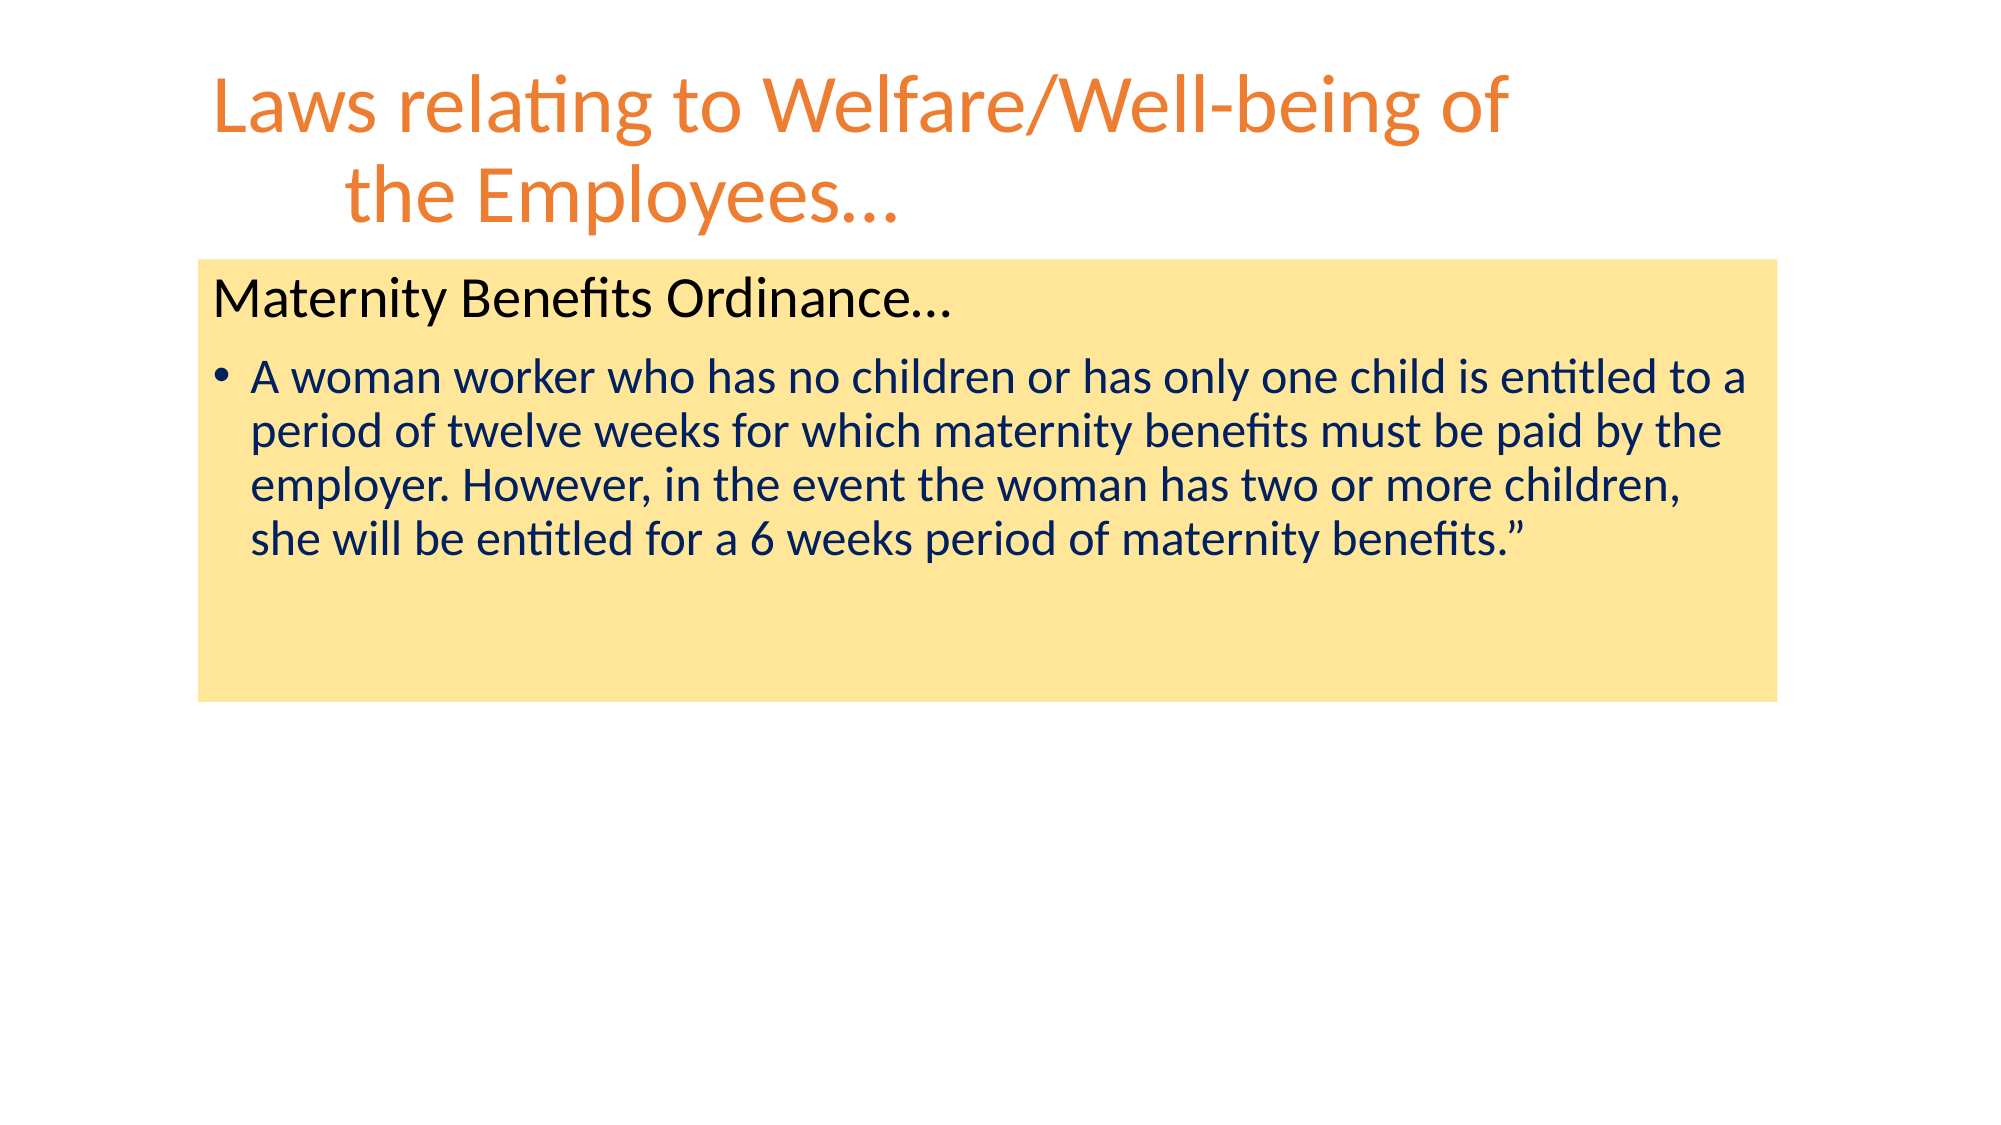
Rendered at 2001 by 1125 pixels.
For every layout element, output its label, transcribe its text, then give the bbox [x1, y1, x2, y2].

list Maternity Benefits Ordinance… A woman worker who has no children or has only one child is entitled to a period of twelve weeks for which maternity benefits must be paid by the employer. However, in the event the woman has two or more children, she will be entitled for a 6 weeks period of maternity benefits.” [198, 259, 1778, 702]
title Laws relating to Welfare/Well-being of the Employees… [198, 41, 1607, 259]
